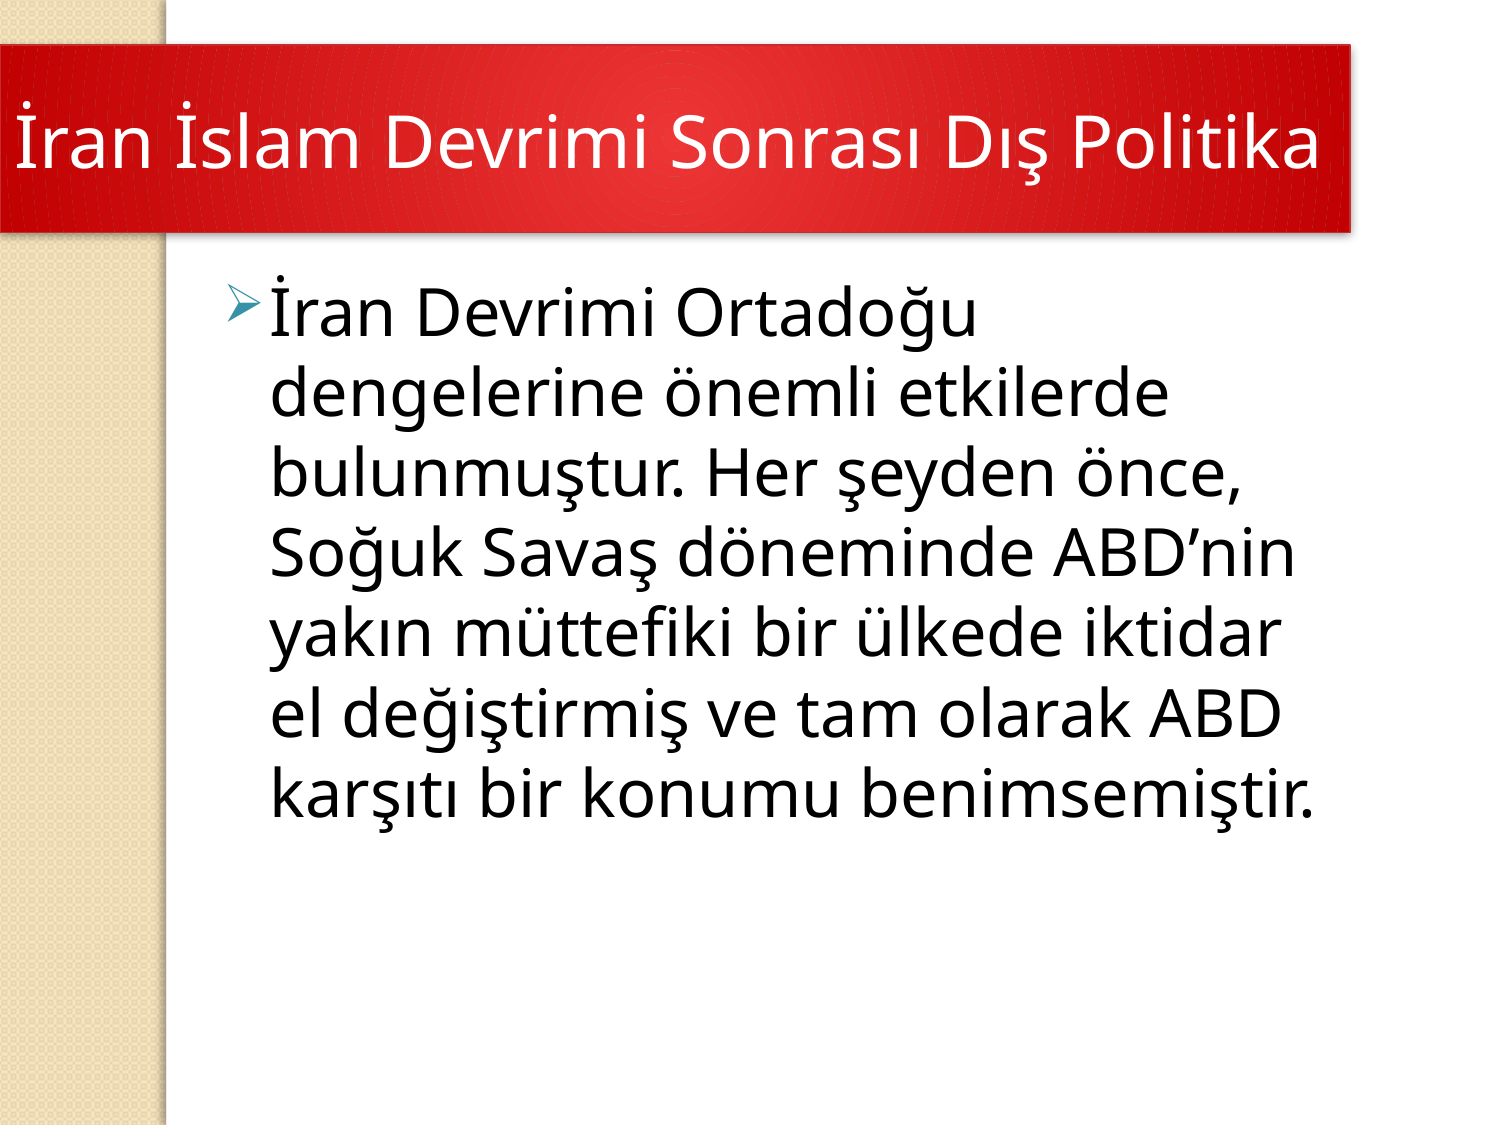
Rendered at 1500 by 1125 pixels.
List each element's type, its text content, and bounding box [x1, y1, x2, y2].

list İran Devrimi Ortadoğu dengelerine önemli etkilerde bulunmuştur. Her şeyden önce, Soğuk Savaş döneminde ABD’nin yakın müttefiki bir ülkede iktidar el değiştirmiş ve tam olarak ABD karşıtı bir konumu benimsemiştir. [194, 262, 1350, 1005]
title İran İslam Devrimi Sonrası Dış Politika [0, 44, 1351, 233]
